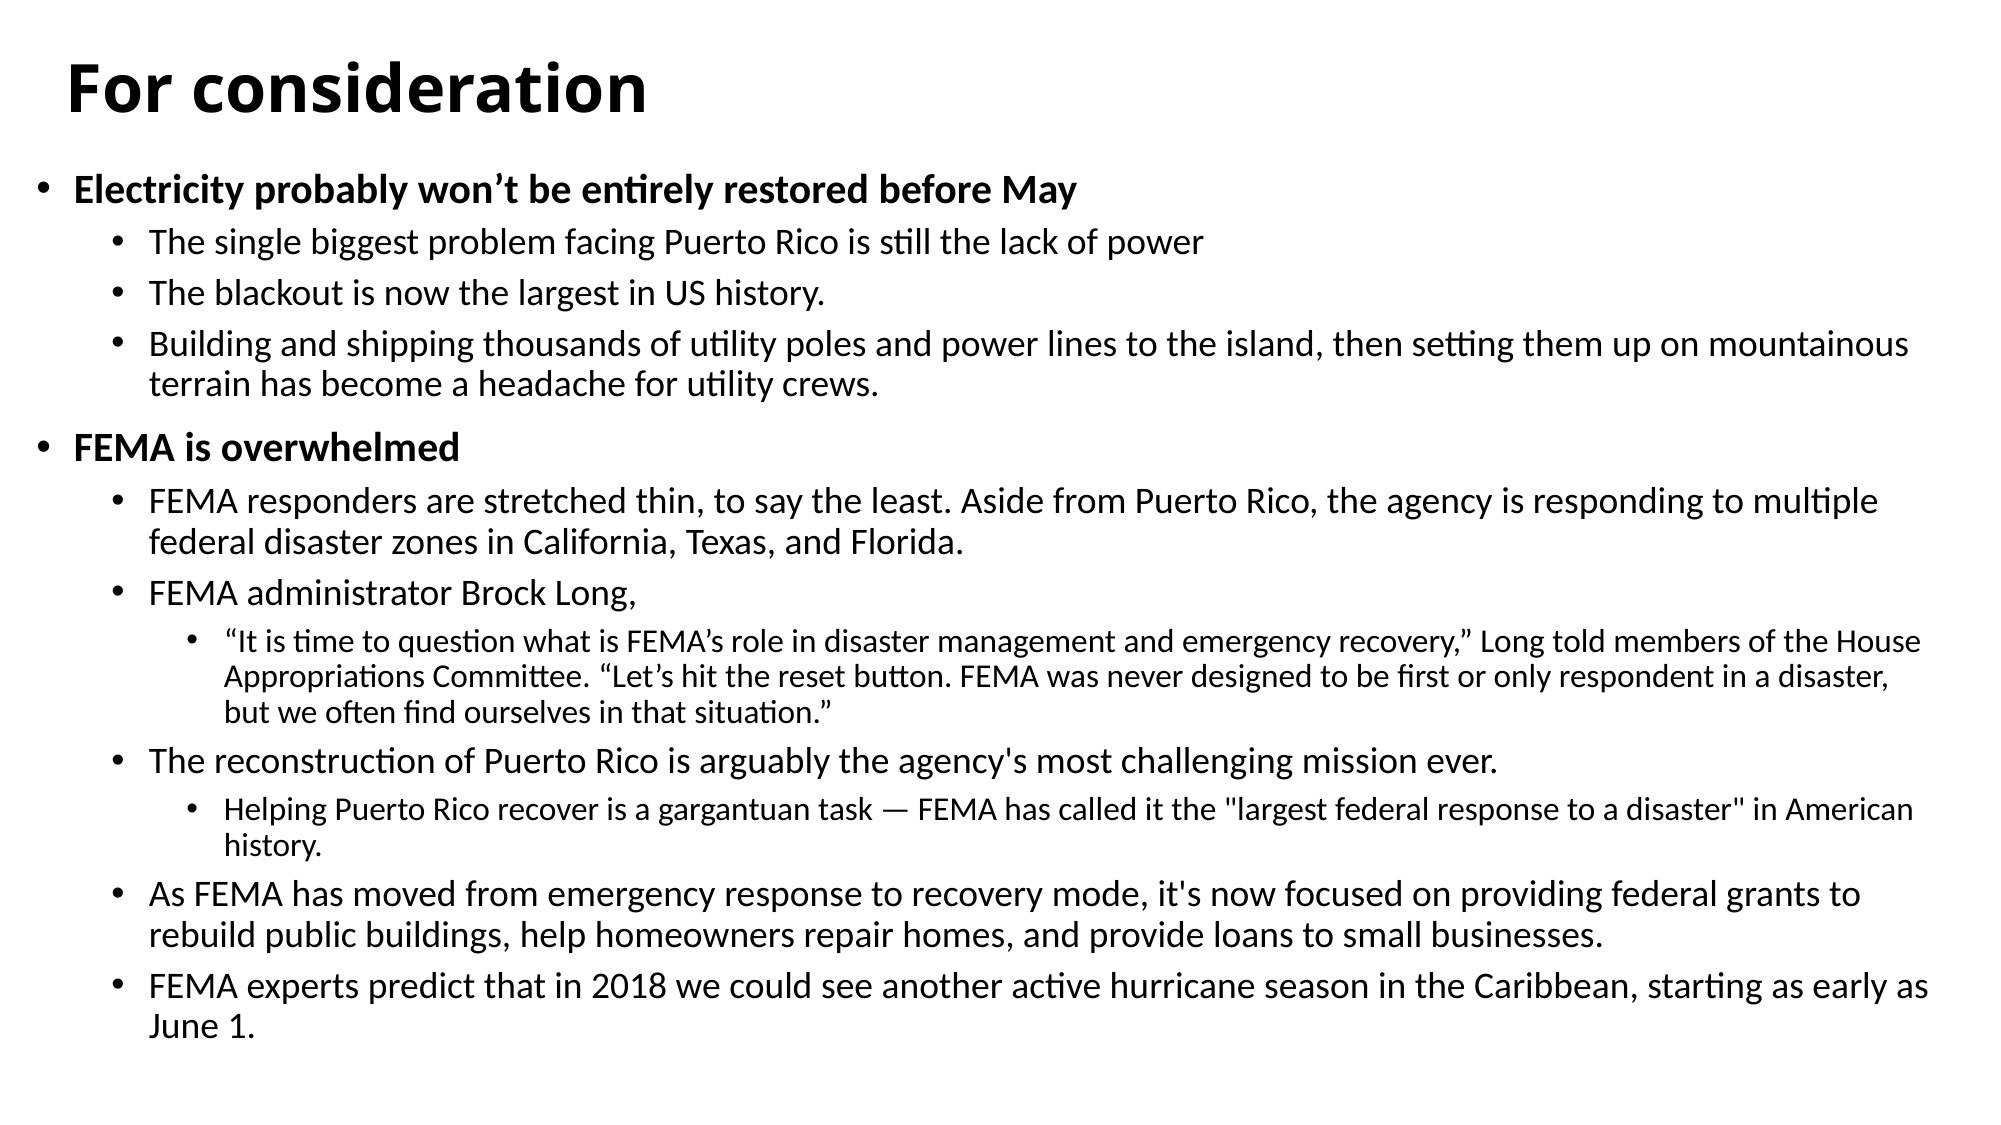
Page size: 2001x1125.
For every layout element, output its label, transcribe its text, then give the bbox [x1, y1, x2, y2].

list Electricity probably won’t be entirely restored before May The single biggest problem facing Puerto Rico is still the lack of power The blackout is now the largest in US history. Building and shipping thousands of utility poles and power lines to the island, then setting them up on mountainous terrain has become a headache for utility crews. FEMA is overwhelmed FEMA responders are stretched thin, to say the least. Aside from Puerto Rico, the agency is responding to multiple federal disaster zones in California, Texas, and Florida. FEMA administrator Brock Long, “It is time to question what is FEMA’s role in disaster management and emergency recovery,” Long told members of the House Appropriations Committee. “Let’s hit the reset button. FEMA was never designed to be first or only respondent in a disaster, but we often find ourselves in that situation.” The reconstruction of Puerto Rico is arguably the agency's most challenging mission ever. Helping Puerto Rico recover is a gargantuan task — FEMA has called it the "largest federal response to a disaster" in American history. As FEMA has moved from emergency response to recovery mode, it's now focused on providing federal grants to rebuild public buildings, help homeowners repair homes, and provide loans to small businesses. FEMA experts predict that in 2018 we could see another active hurricane season in the Caribbean, starting as early as June 1. [21, 159, 1955, 1105]
title For consideration [50, 45, 1796, 136]
